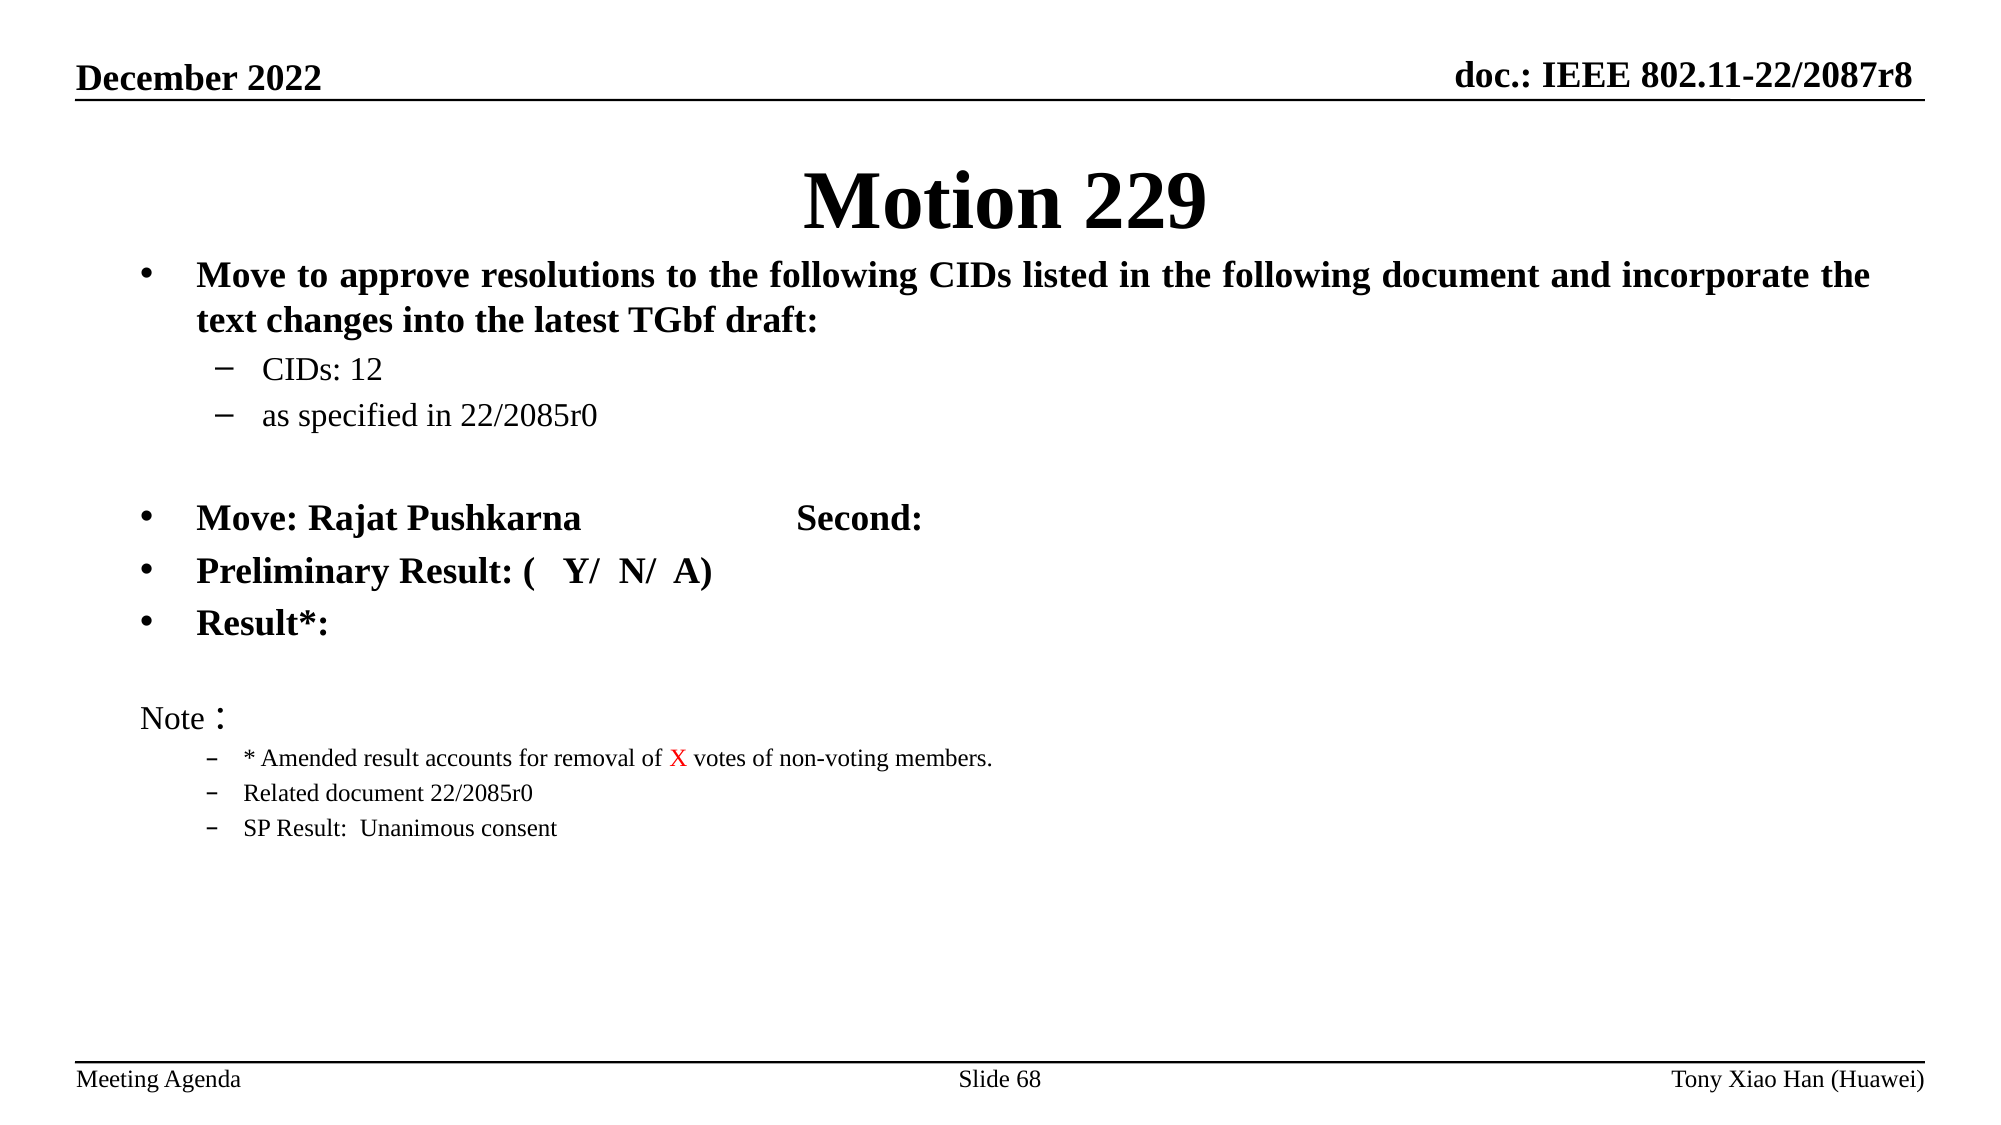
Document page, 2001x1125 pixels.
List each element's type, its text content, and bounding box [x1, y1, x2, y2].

text_box Move to approve resolutions to the following CIDs listed in the following document and incorporate the text changes into the latest TGbf draft: CIDs: 12 as specified in 22/2085r0 Move: Rajat Pushkarna Second: Preliminary Result: ( Y/ N/ A) Result*: Note： * Amended result accounts for removal of X votes of non-voting members. Related document 22/2085r0 SP Result: Unanimous consent [125, 212, 1888, 900]
text_box Motion 229 [368, 137, 1644, 212]
